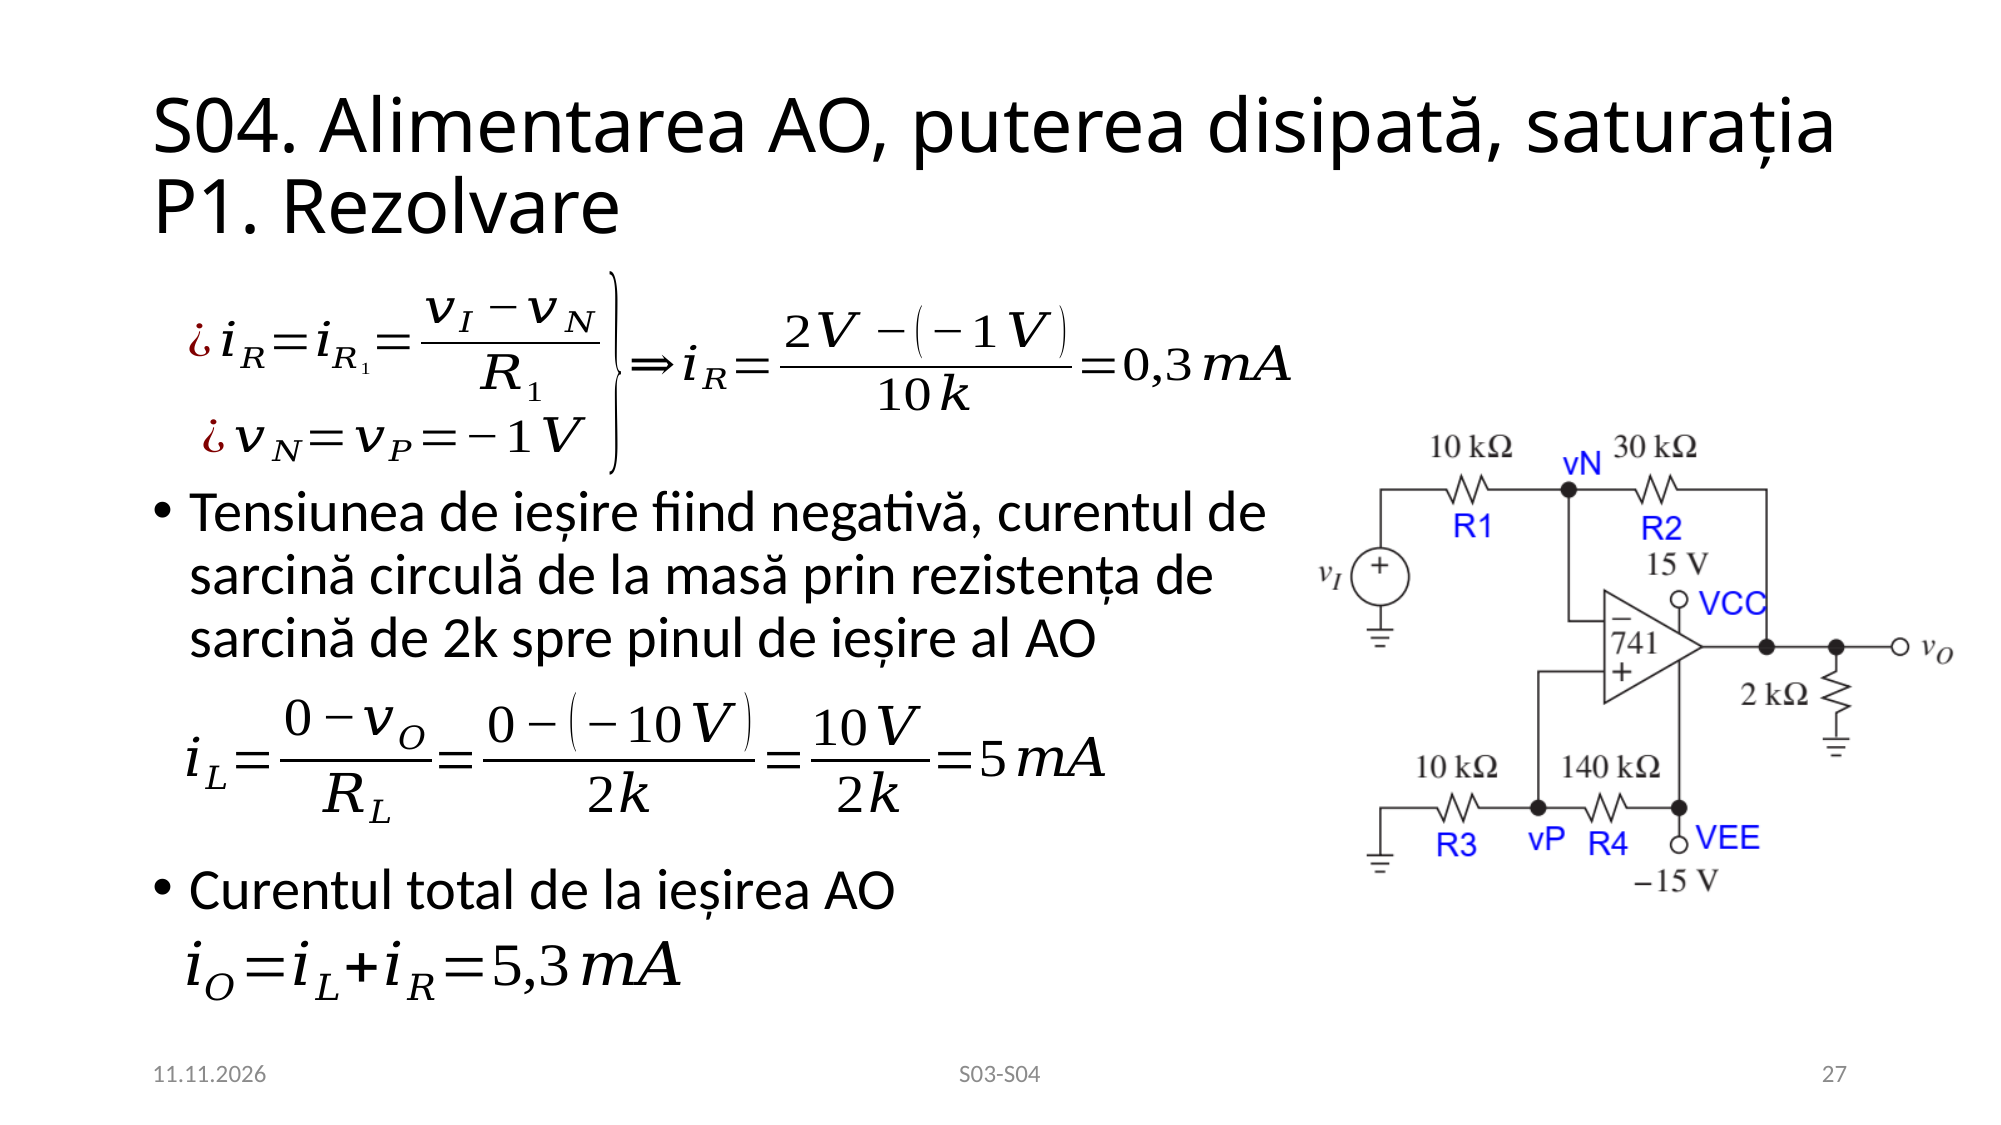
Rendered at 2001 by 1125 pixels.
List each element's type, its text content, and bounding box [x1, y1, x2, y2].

footer S03-S04 [662, 1042, 1338, 1103]
picture [1313, 398, 1962, 914]
list Tensiunea de ieșire fiind negativă, curentul de sarcină circulă de la masă prin rezistența de sarcină de 2k spre pinul de ieșire al AO Curentul total de la ieșirea AO [137, 299, 1863, 1014]
slide_number 27 [1412, 1042, 1863, 1103]
title S04. Alimentarea AO, puterea disipată, saturația P1. Rezolvare [137, 59, 1863, 278]
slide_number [137, 1042, 588, 1103]
